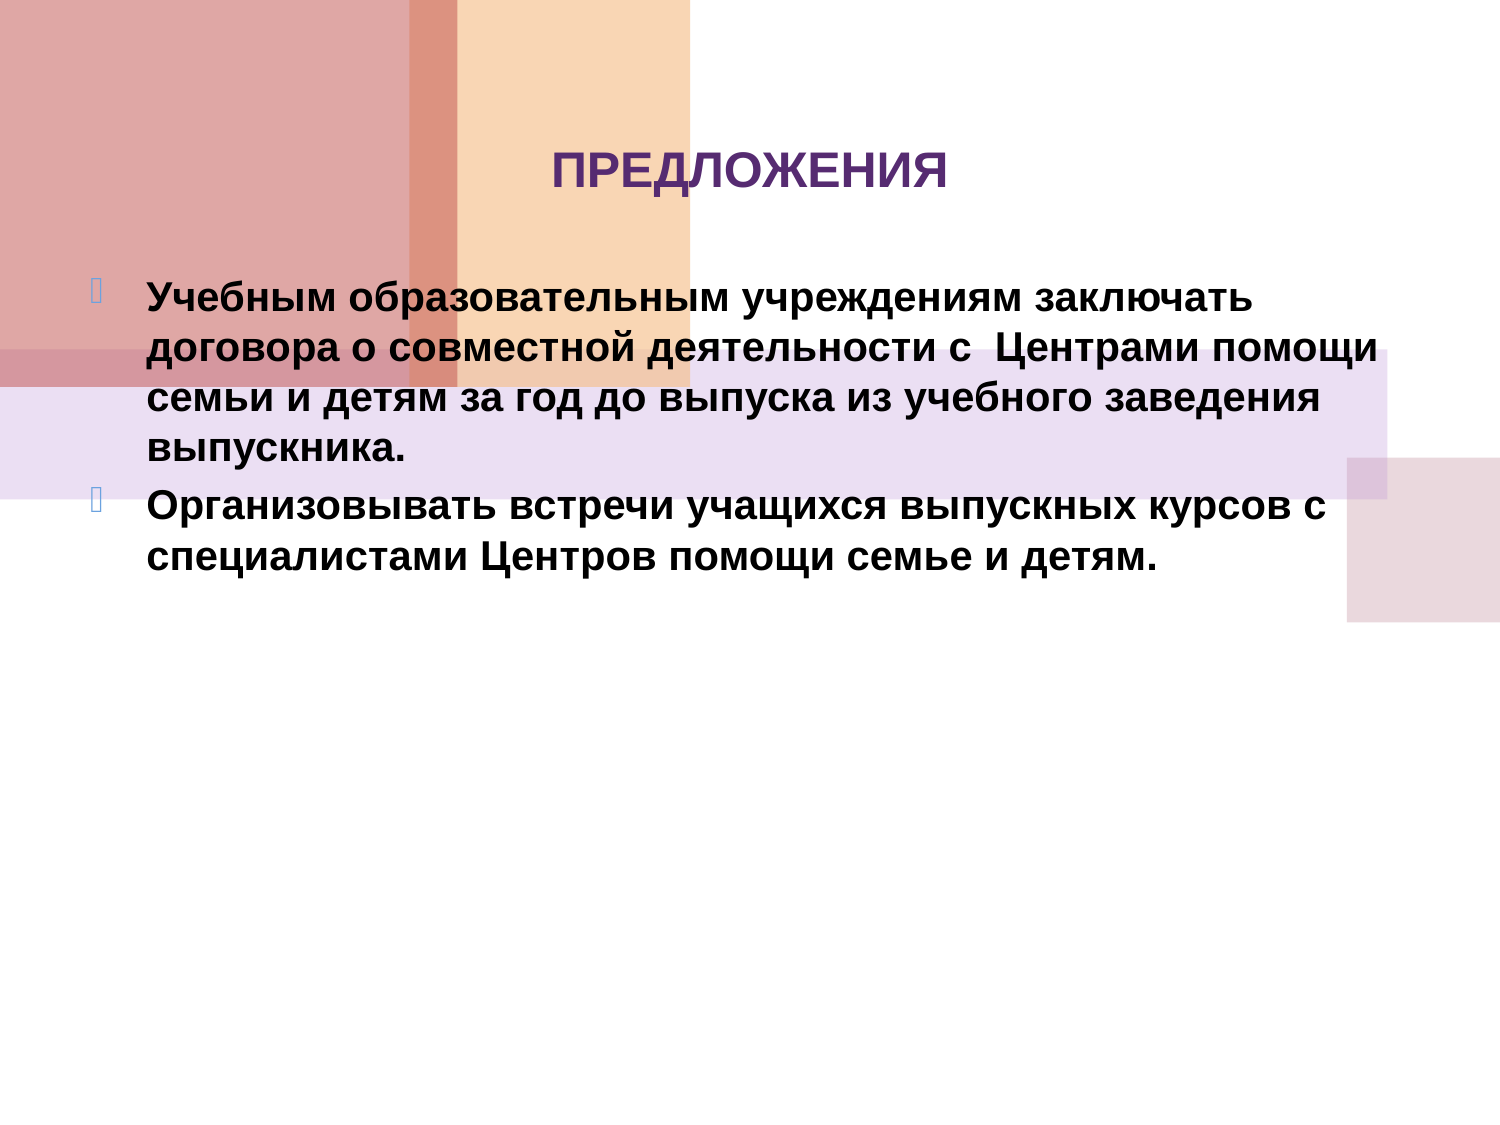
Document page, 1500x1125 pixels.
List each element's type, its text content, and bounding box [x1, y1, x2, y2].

list Учебным образовательным учреждениям заключать договора о совместной деятельности с Центрами помощи семьи и детям за год до выпуска из учебного заведения выпускника. Организовывать встречи учащихся выпускных курсов с специалистами Центров помощи семье и детям. [74, 262, 1426, 1006]
title ПРЕДЛОЖЕНИЯ [74, 88, 1426, 247]
